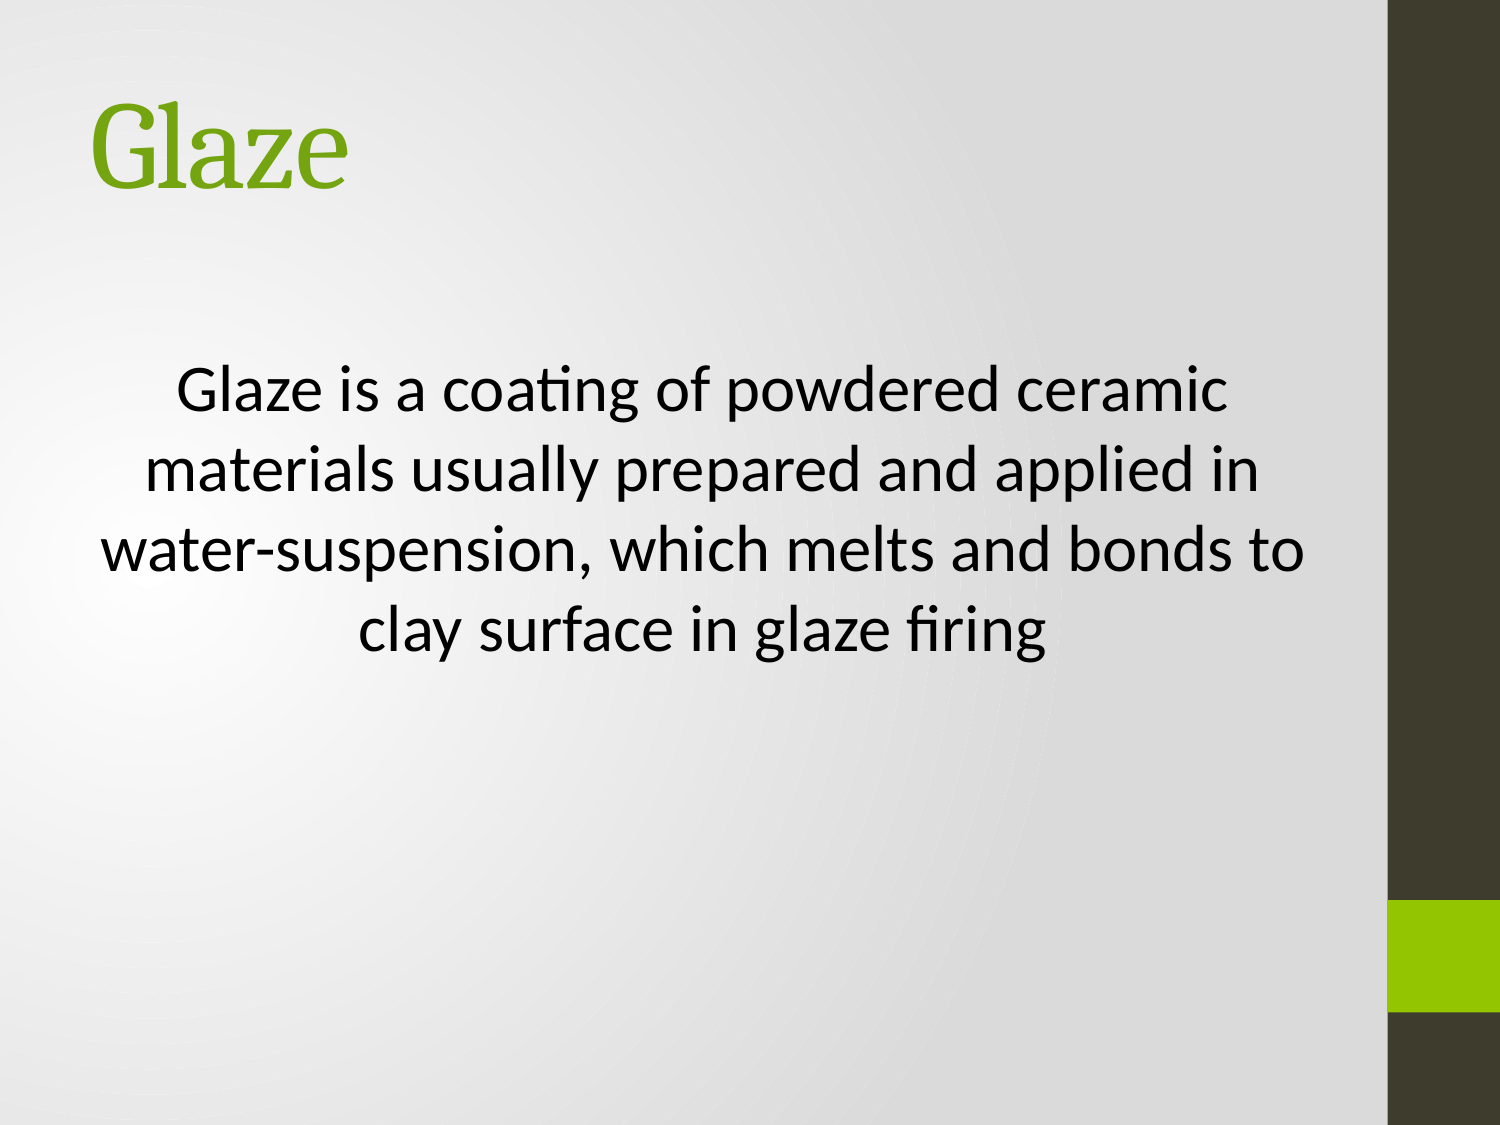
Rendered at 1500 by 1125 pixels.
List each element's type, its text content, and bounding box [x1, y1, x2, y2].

title Glaze [75, 45, 1325, 233]
list Glaze is a coating of powdered ceramic materials usually prepared and applied in water-suspension, which melts and bonds to clay surface in glaze firing [24, 337, 1363, 725]
